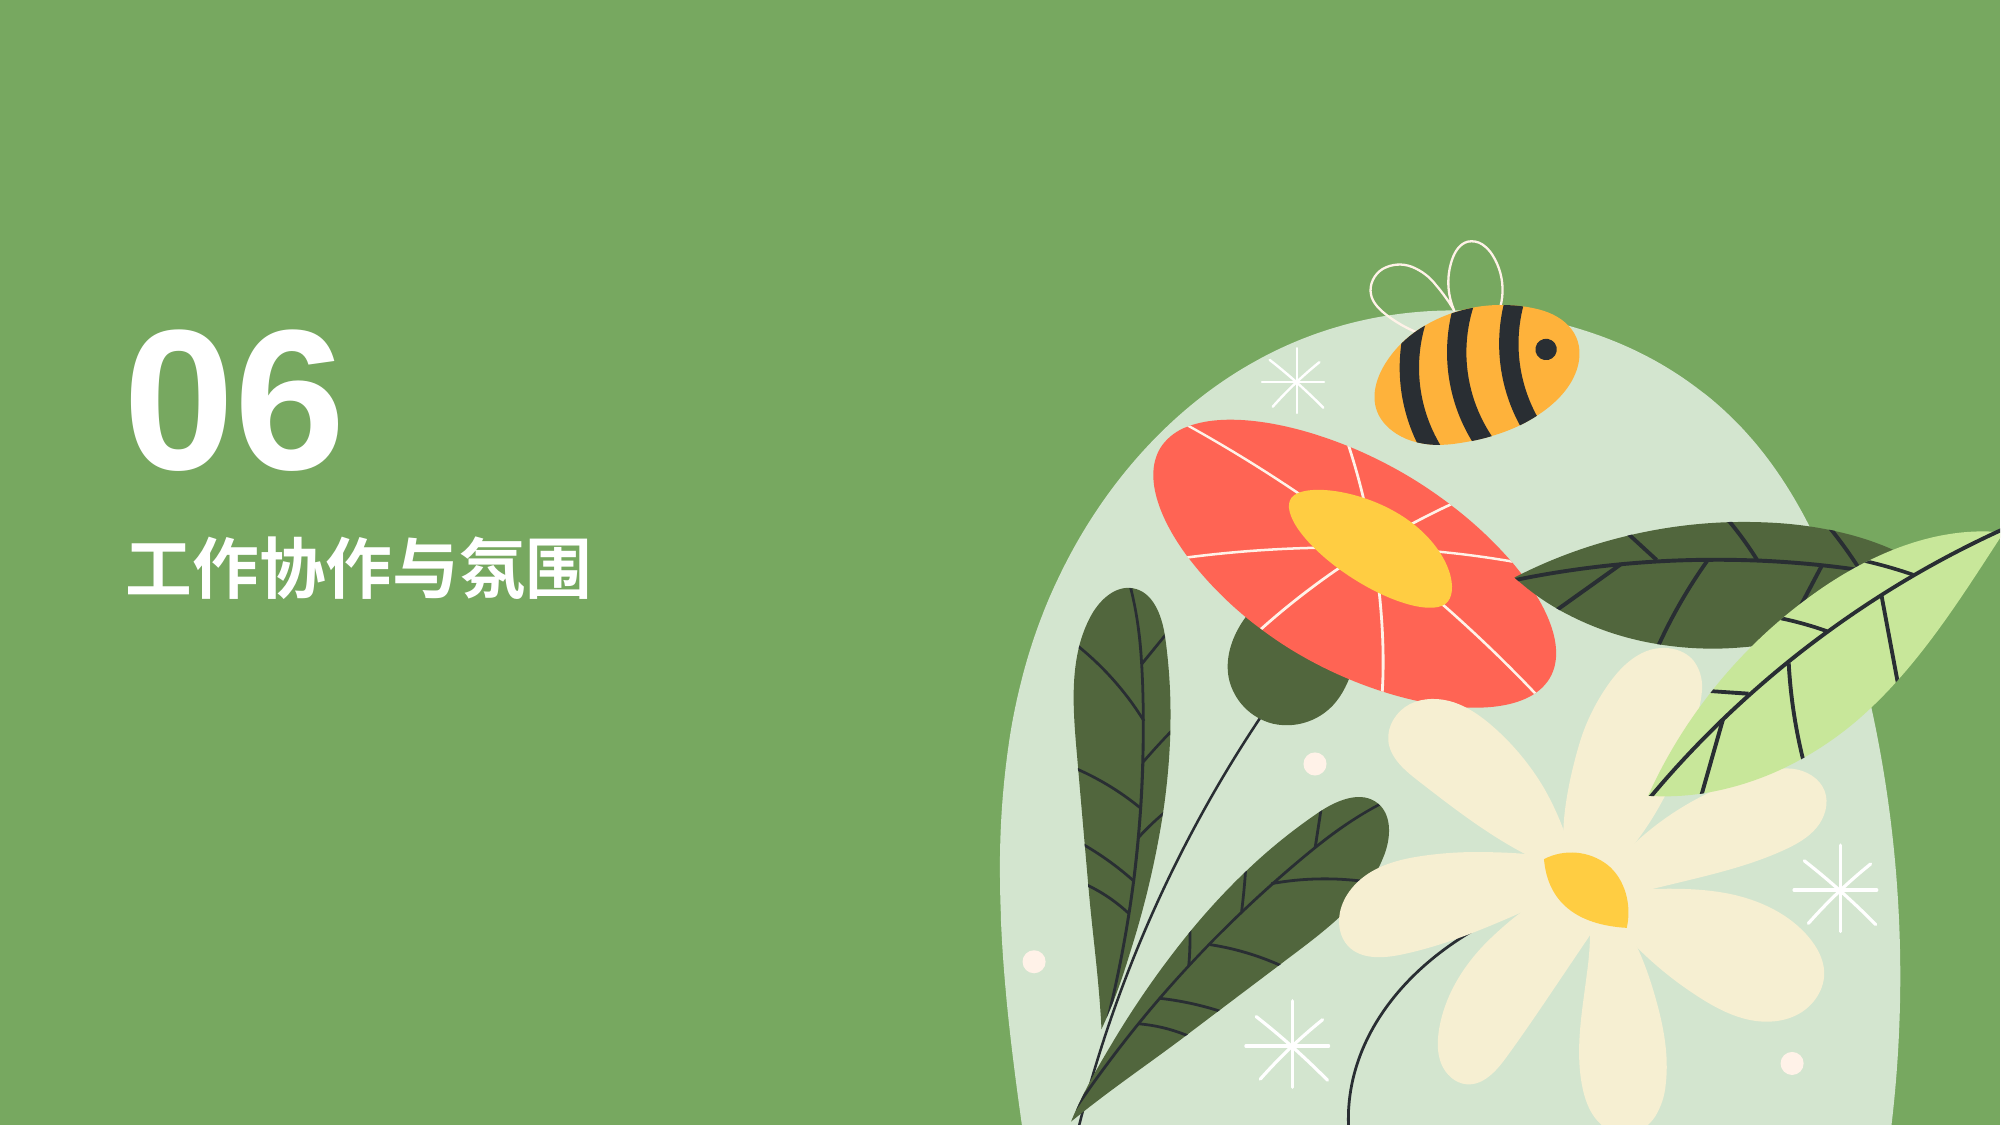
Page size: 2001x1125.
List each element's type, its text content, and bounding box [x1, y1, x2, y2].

text_box 06 [108, 288, 533, 520]
title 工作协作与氛围 [110, 528, 1051, 617]
